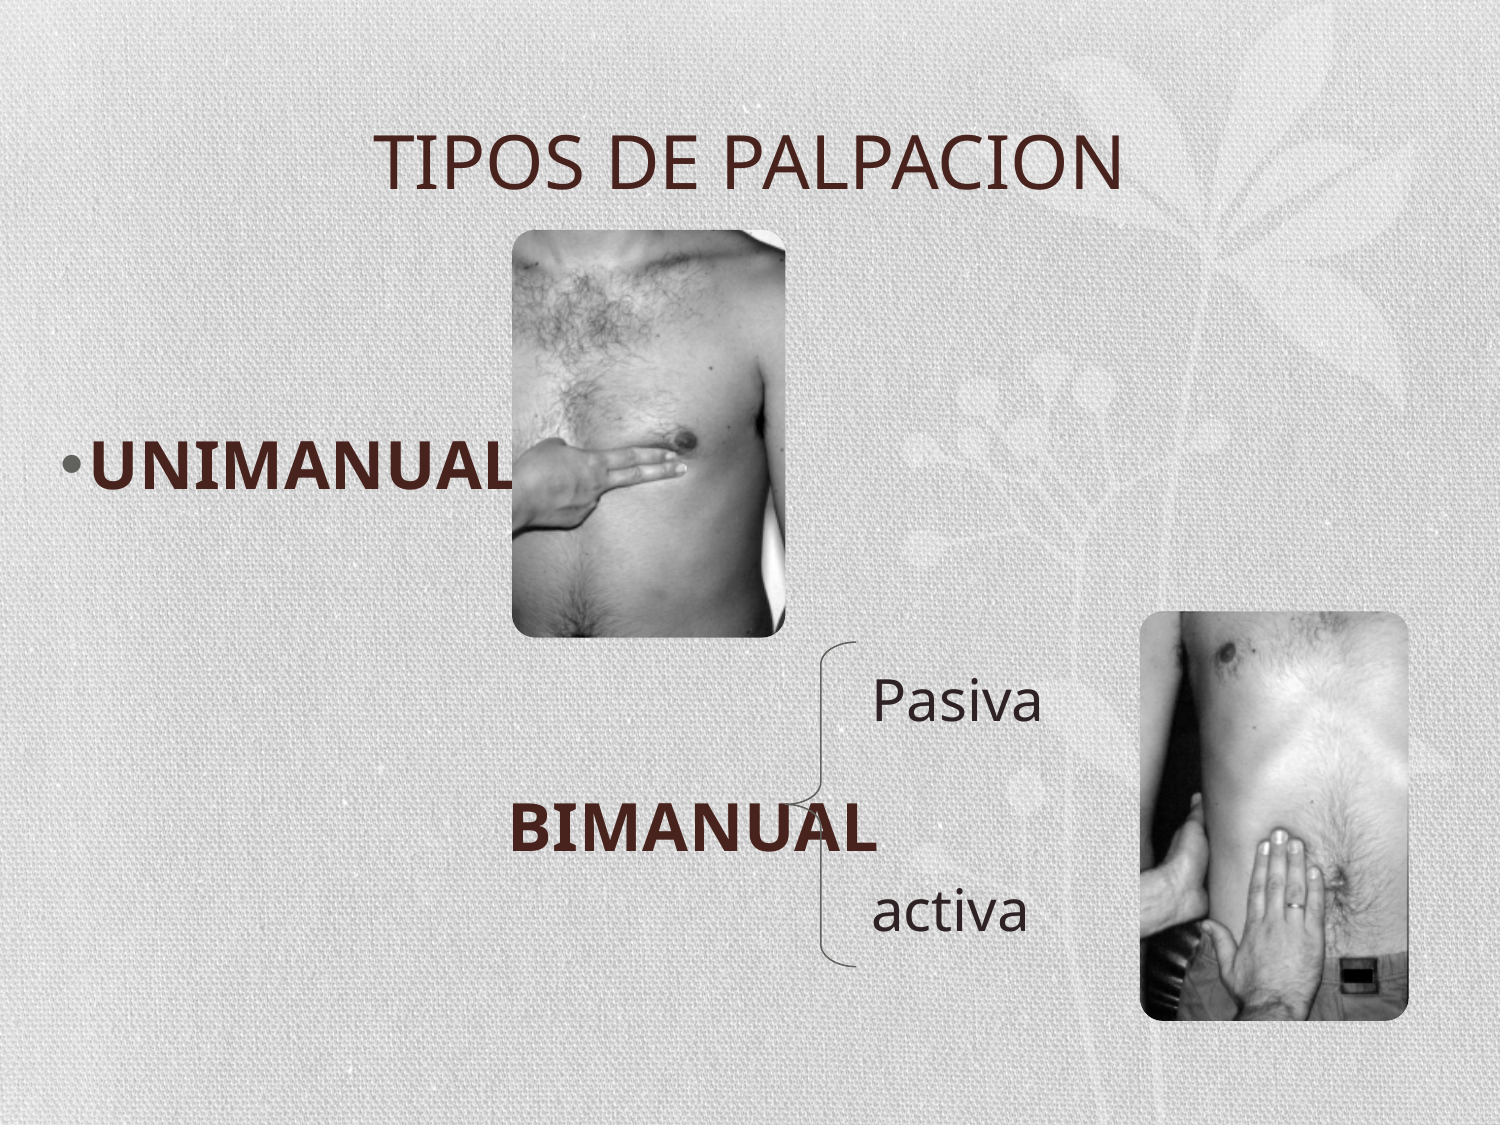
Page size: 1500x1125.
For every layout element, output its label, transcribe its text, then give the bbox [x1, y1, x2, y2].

picture [511, 229, 786, 638]
list UNIMANUAL BIMANUAL [45, 213, 1455, 1023]
text_box [784, 641, 857, 968]
text_box Pasiva activa [856, 655, 1138, 951]
picture [1139, 611, 1409, 1022]
title TIPOS DE PALPACION [45, 37, 1455, 213]
